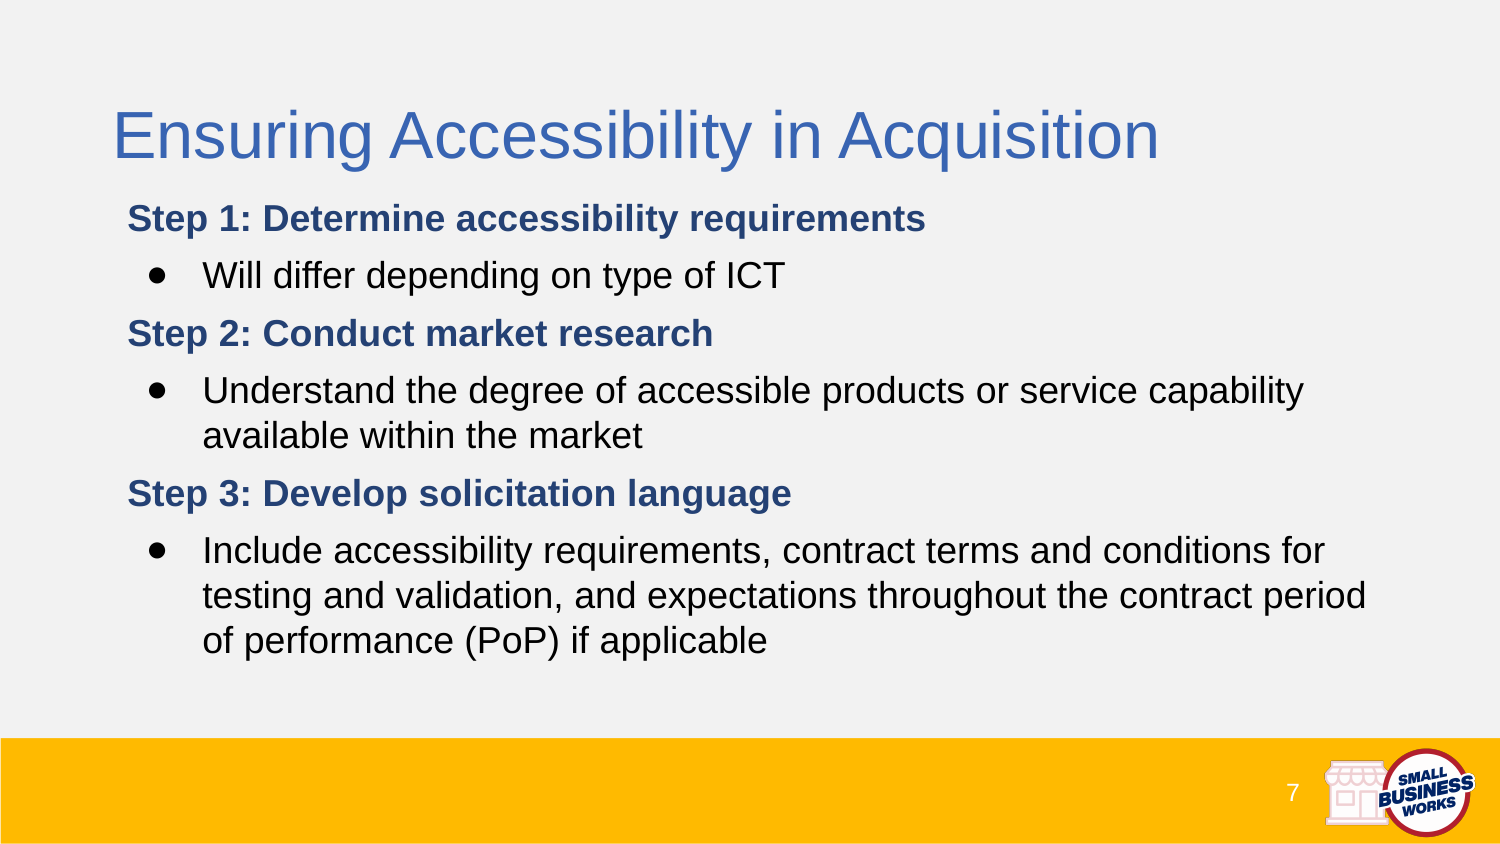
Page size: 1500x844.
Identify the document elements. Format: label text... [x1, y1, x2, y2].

picture [1308, 742, 1488, 844]
title Ensuring Accessibility in Acquisition [112, 79, 1387, 185]
text_box Step 1: Determine accessibility requirements Will differ depending on type of ICT Step 2: Conduct market research Understand the degree of accessible products or service capability available within the market Step 3: Develop solicitation language Include accessibility requirements, contract terms and conditions for testing and validation, and expectations throughout the contract period of performance (PoP) if applicable [112, 185, 1388, 700]
slide_number 7 [999, 764, 1300, 818]
